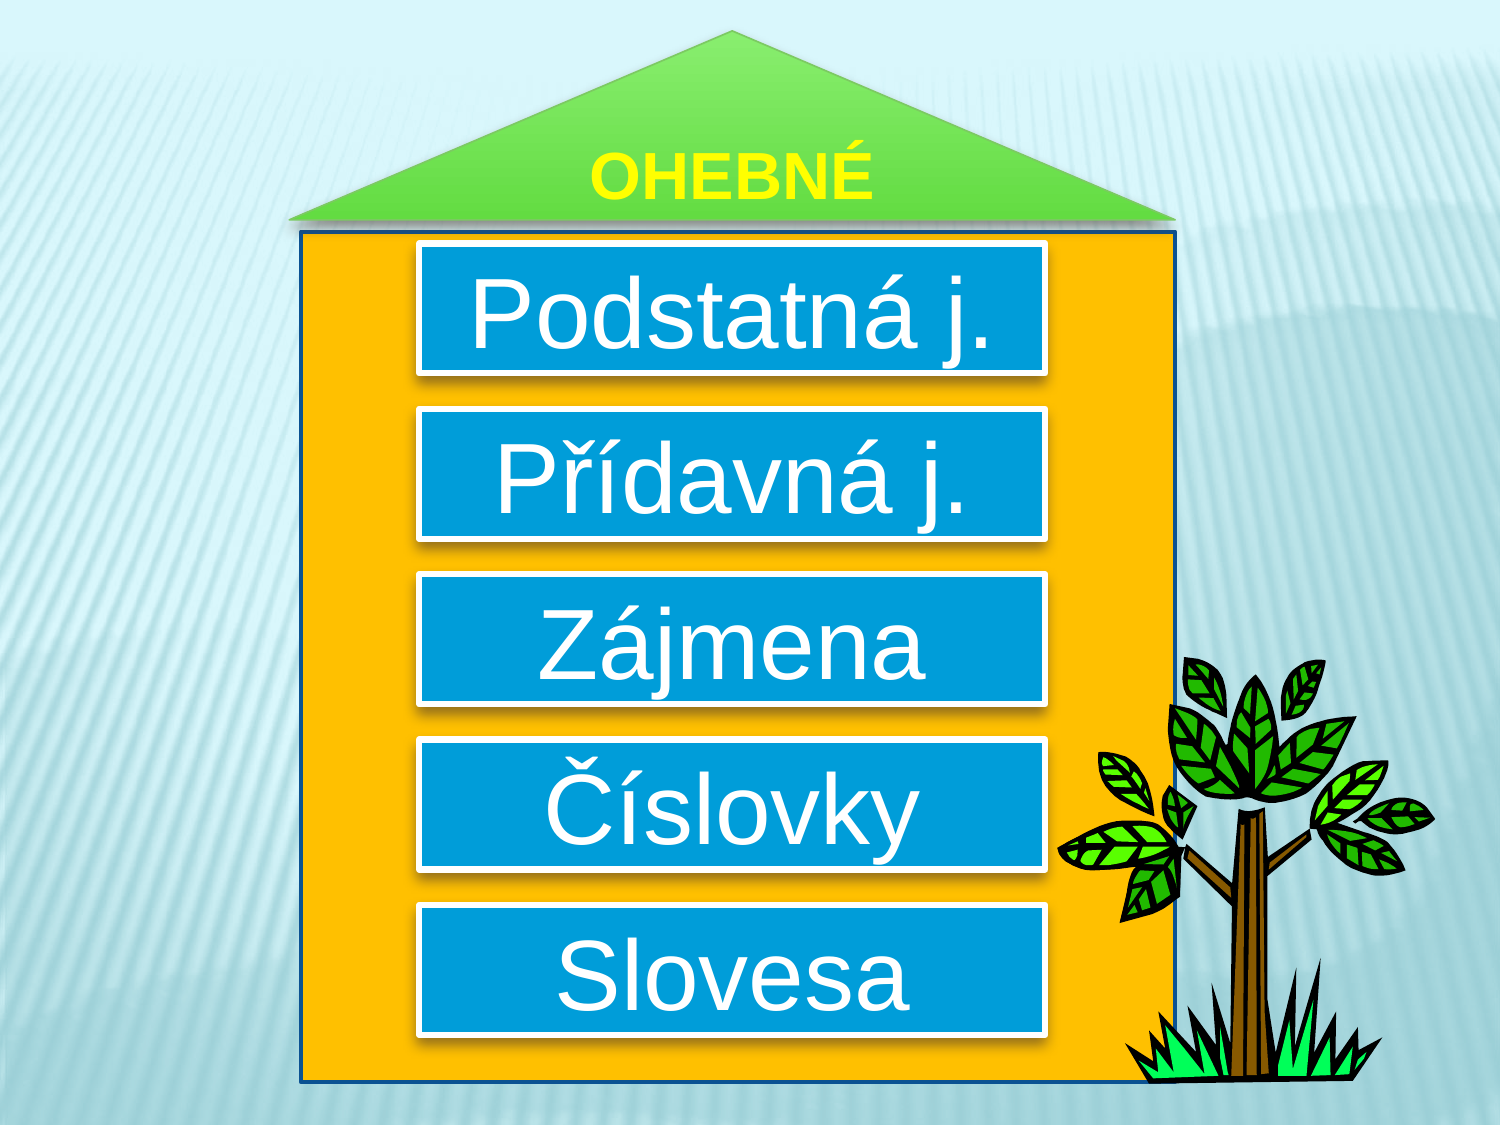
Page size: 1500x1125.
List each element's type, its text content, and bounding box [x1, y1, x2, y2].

text_box Číslovky [416, 736, 1046, 873]
text_box [299, 234, 1177, 1084]
text_box OHEBNÉ [288, 30, 1177, 221]
picture [1056, 656, 1436, 1084]
text_box Přídavná j. [416, 406, 1048, 542]
text_box Podstatná j. [416, 240, 1048, 376]
text_box Slovesa [416, 902, 1046, 1038]
text_box Zájmena [416, 571, 1048, 707]
